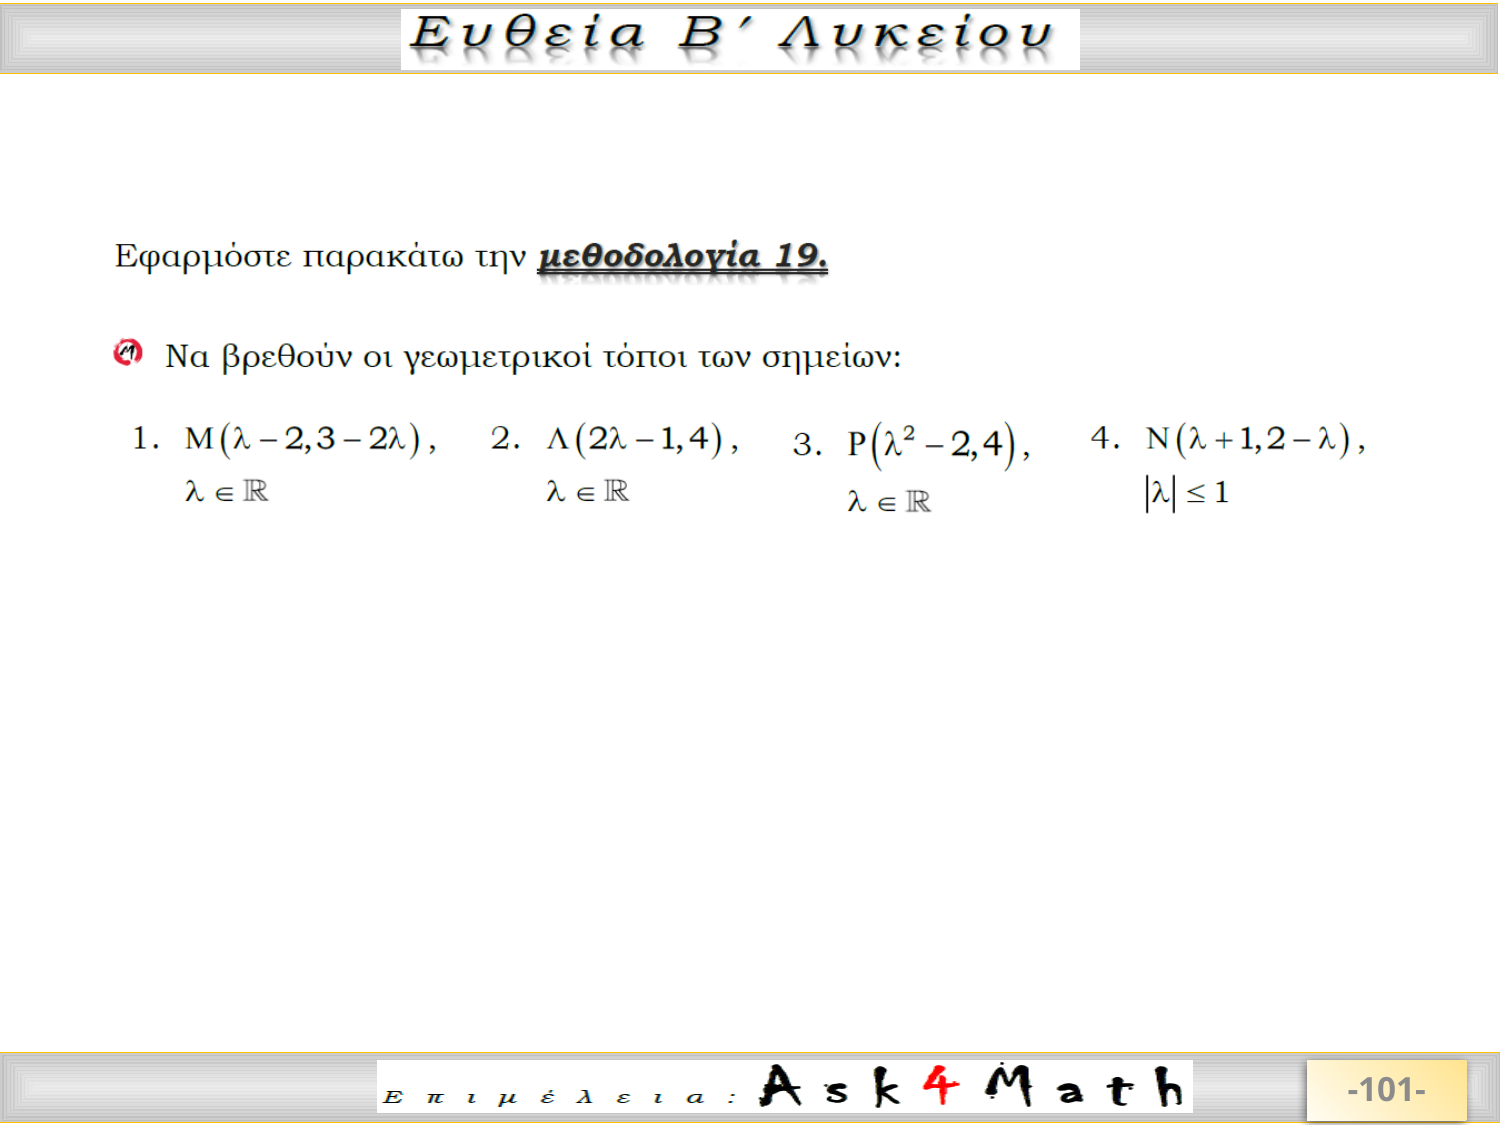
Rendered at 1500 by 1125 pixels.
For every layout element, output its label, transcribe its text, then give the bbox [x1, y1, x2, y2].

slide_number -101- [1307, 1060, 1467, 1121]
text_box [0, 1052, 1500, 1123]
picture [109, 233, 1375, 529]
picture [401, 9, 1080, 70]
picture [377, 1060, 1194, 1113]
text_box [0, 3, 1498, 74]
